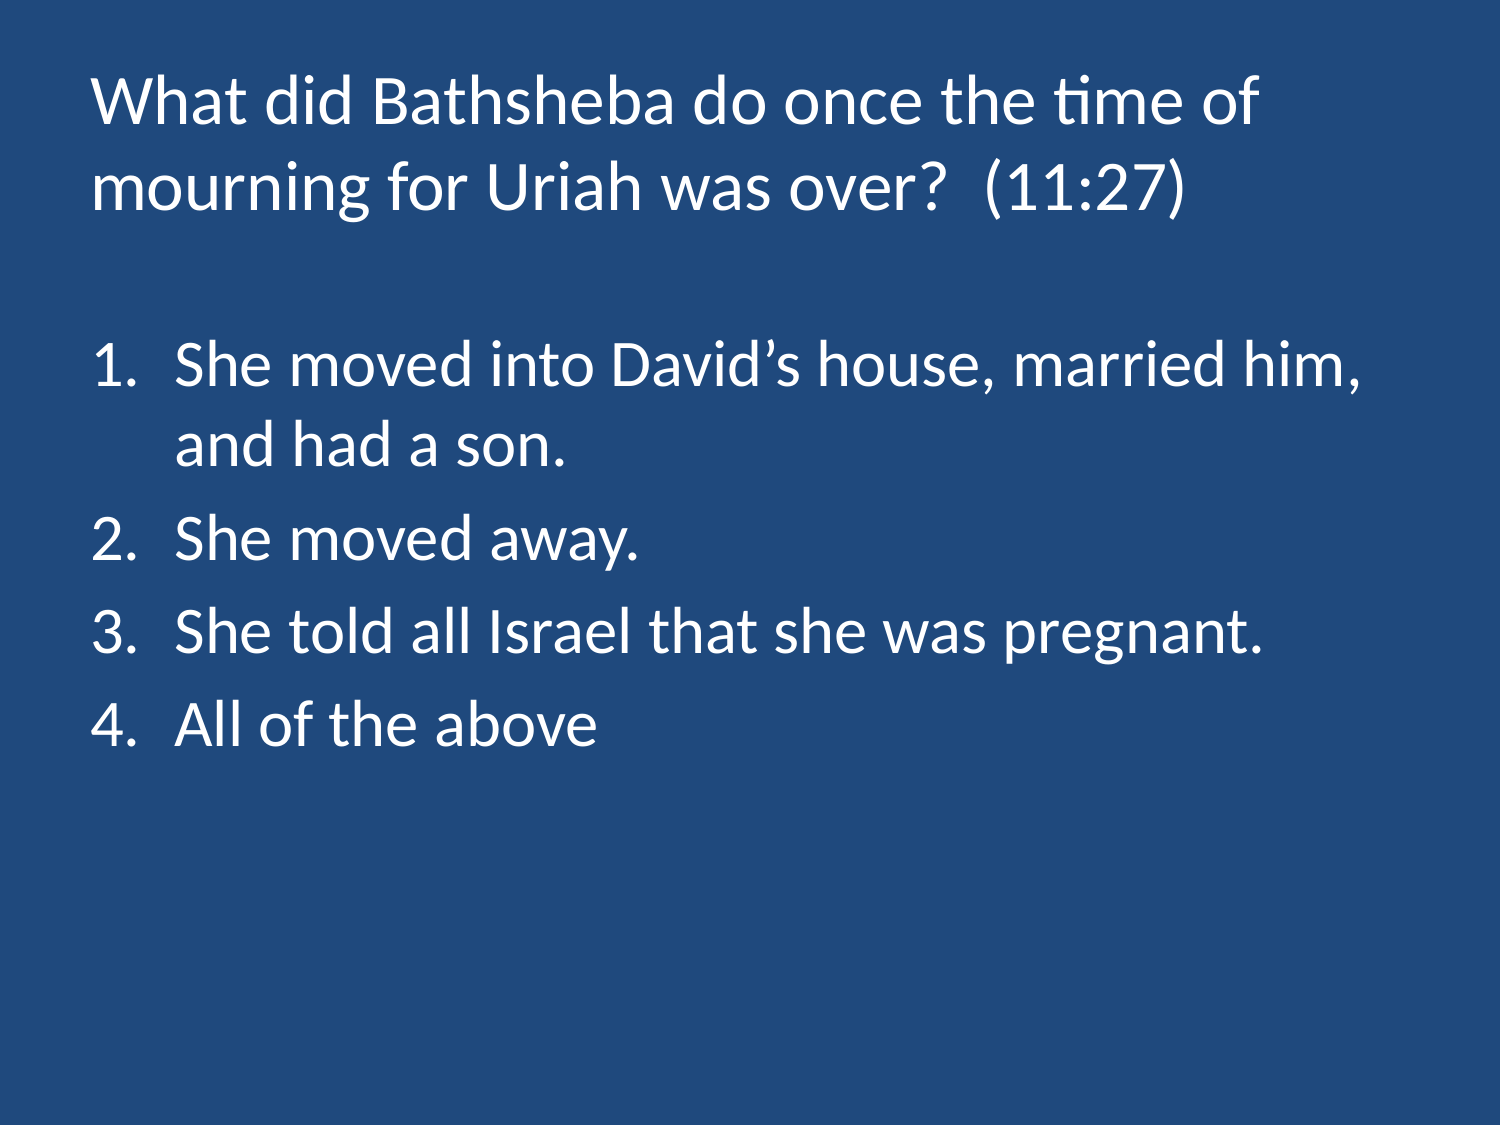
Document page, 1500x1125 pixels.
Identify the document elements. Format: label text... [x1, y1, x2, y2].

list She moved into David’s house, married him, and had a son. She moved away. She told all Israel that she was pregnant. All of the above [75, 312, 1425, 1005]
title What did Bathsheba do once the time of mourning for Uriah was over? (11:27) [75, 45, 1425, 233]
